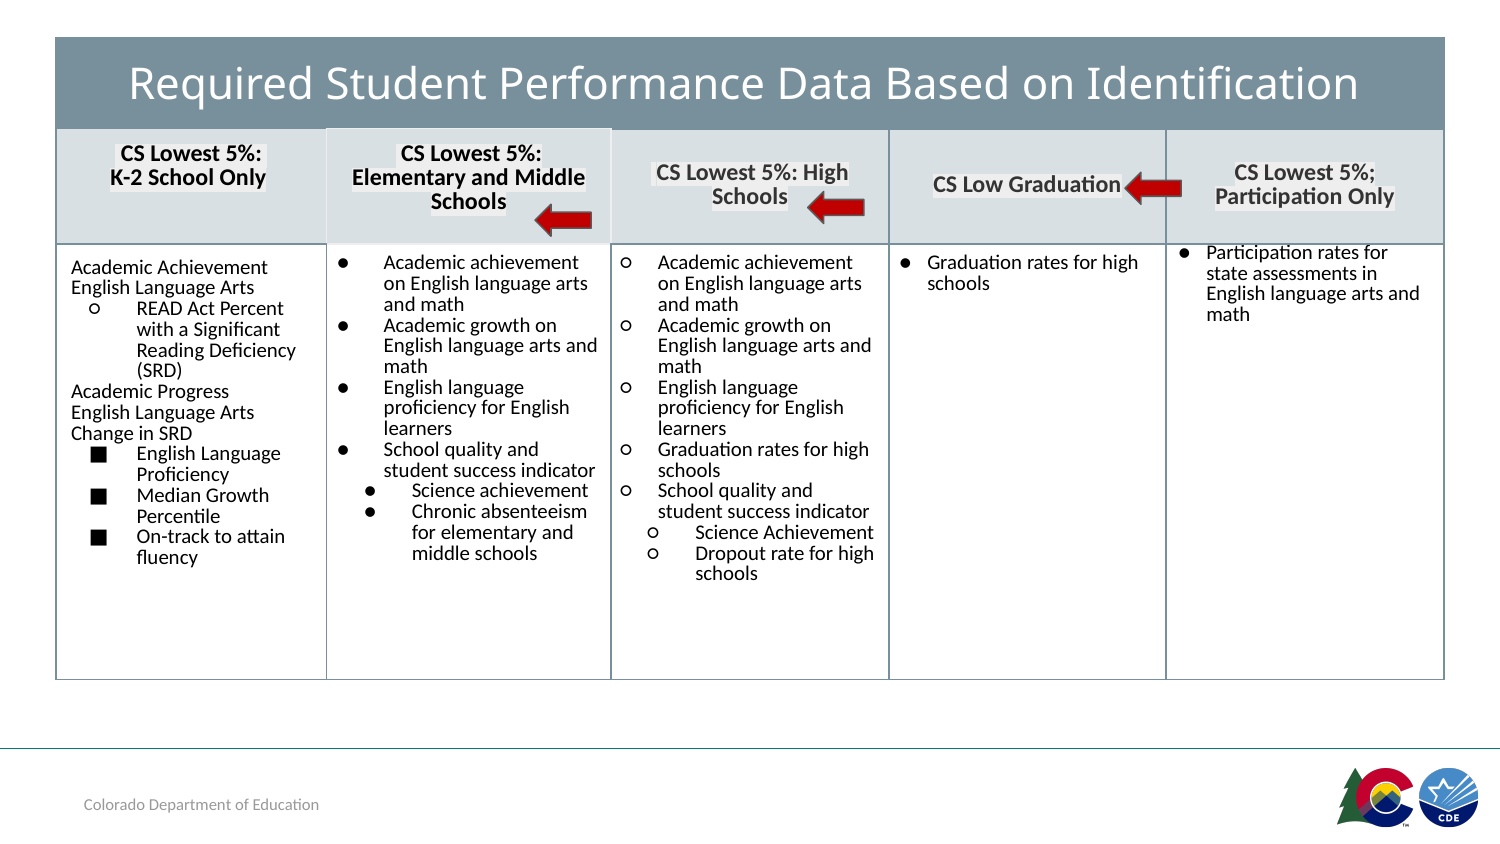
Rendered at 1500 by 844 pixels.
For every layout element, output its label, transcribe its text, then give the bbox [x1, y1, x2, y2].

table_cell Participation rates for state assessments in English language arts and math [1167, 245, 1443, 679]
picture [1336, 767, 1479, 828]
text_box [535, 204, 592, 237]
table_cell Academic achievement on English language arts and math Academic growth on English language arts and math English language proficiency for English learners School quality and student success indicator Science achievement Chronic absenteeism for elementary and middle schools [327, 245, 610, 679]
table_cell CS Lowest 5%: High Schools [612, 130, 888, 243]
table_cell Academic achievement on English language arts and math Academic growth on English language arts and math English language proficiency for English learners Graduation rates for high schools School quality and student success indicator Science Achievement Dropout rate for high schools [612, 245, 888, 679]
table_cell CS Lowest 5%; Participation Only [1167, 130, 1443, 243]
table_cell CS Lowest 5%: K-2 School Only [57, 129, 326, 243]
table_cell Graduation rates for high schools [890, 245, 1165, 679]
text_box [1124, 172, 1182, 205]
table_cell CS Lowest 5%: Elementary and Middle Schools [327, 129, 610, 243]
table_header Required Student Performance Data Based on Identification [57, 38, 1443, 128]
text_box [807, 191, 864, 224]
table_cell Academic Achievement English Language Arts READ Act Percent with a Significant Reading Deficiency (SRD) Academic Progress English Language Arts Change in SRD English Language Proficiency Median Growth Percentile On-track to attain fluency [57, 245, 326, 679]
table_cell CS Low Graduation [890, 130, 1165, 243]
